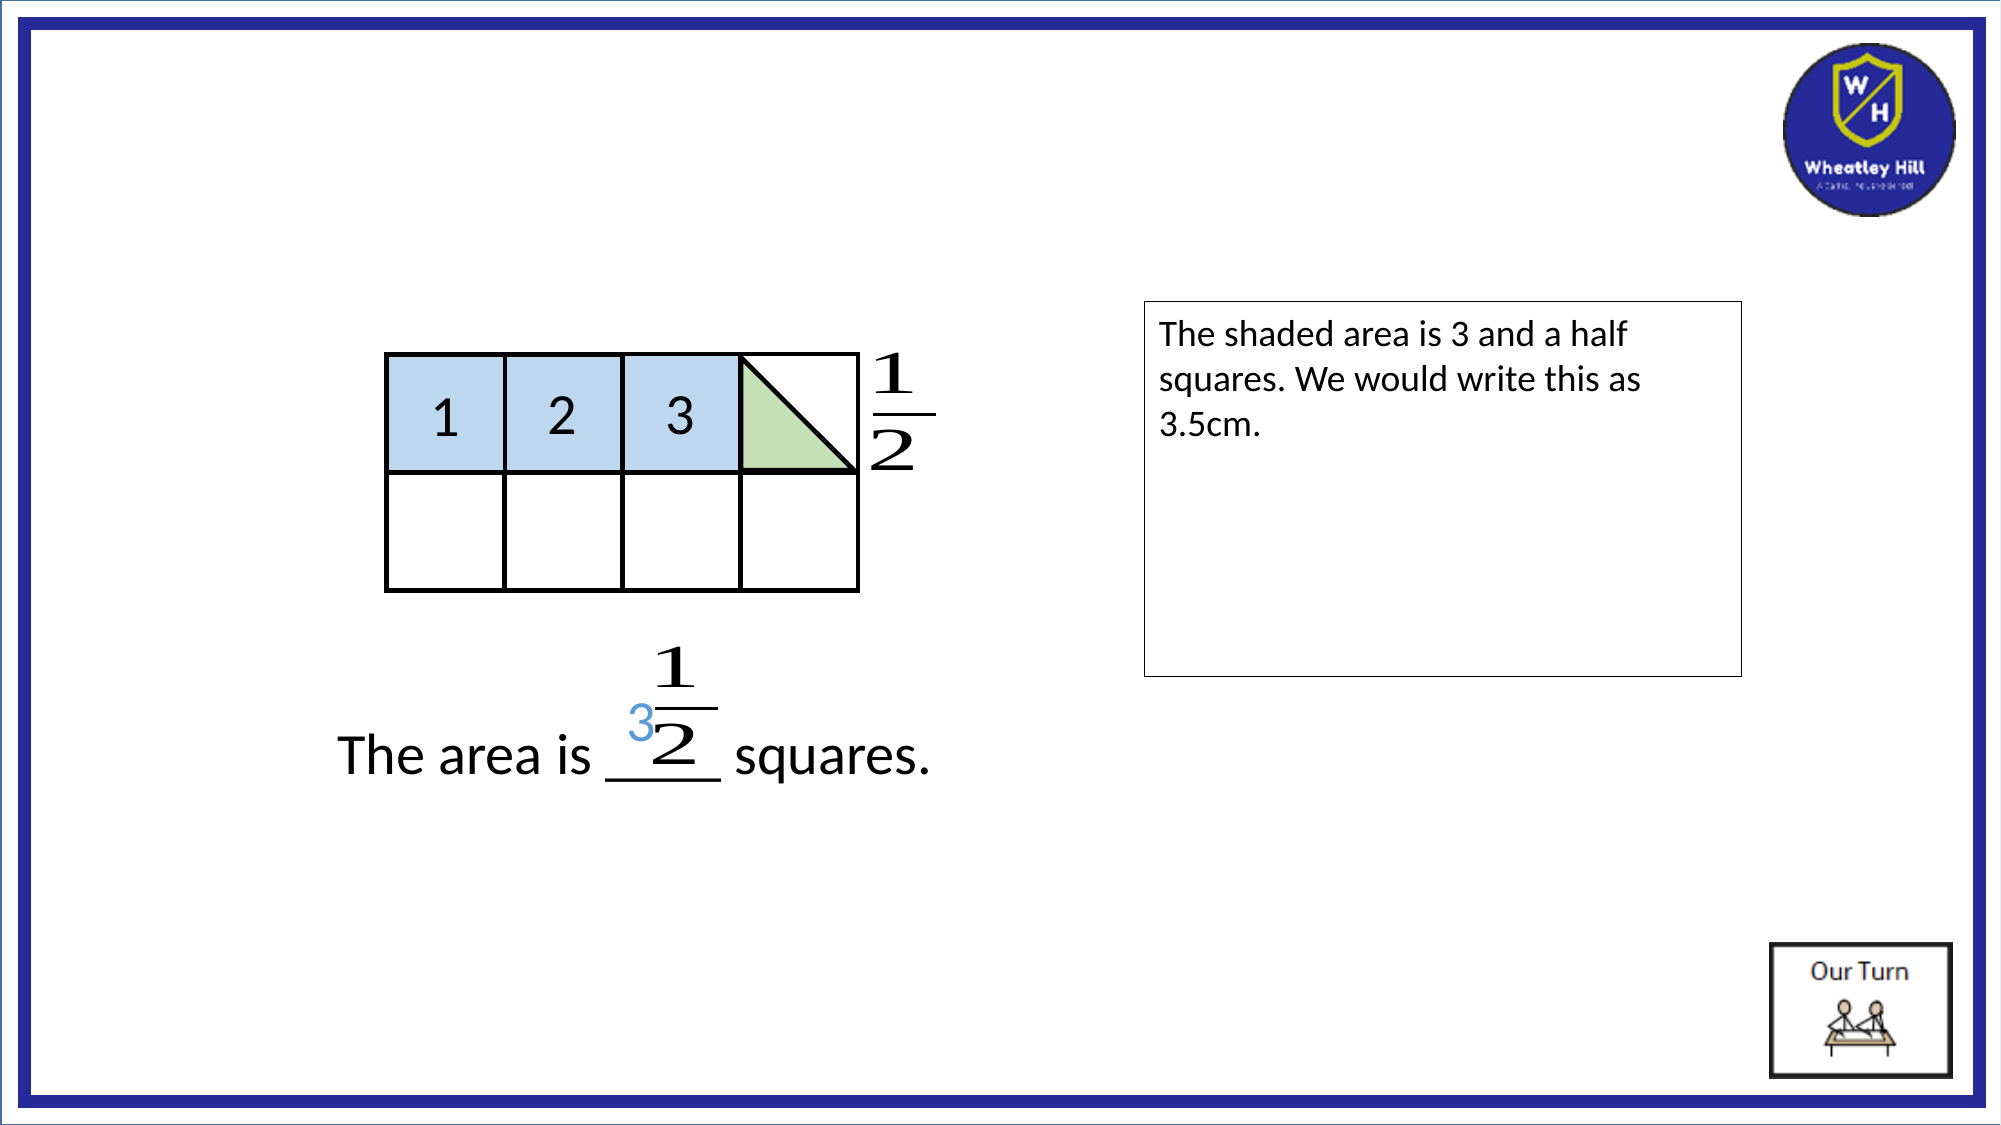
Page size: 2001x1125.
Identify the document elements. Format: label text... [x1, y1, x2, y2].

text_box [506, 353, 622, 473]
text_box 3 [611, 675, 671, 760]
text_box [739, 473, 859, 591]
text_box 1 [397, 370, 494, 456]
text_box [506, 473, 622, 591]
text_box [740, 355, 857, 472]
text_box [622, 473, 739, 591]
text_box The area is ____ squares. [322, 708, 948, 794]
text_box [386, 473, 506, 591]
picture [0, 0, 2001, 1125]
text_box [386, 353, 506, 473]
text_box 2 [514, 368, 611, 454]
text_box [739, 353, 859, 473]
text_box [622, 353, 739, 473]
text_box 3 [631, 368, 728, 454]
